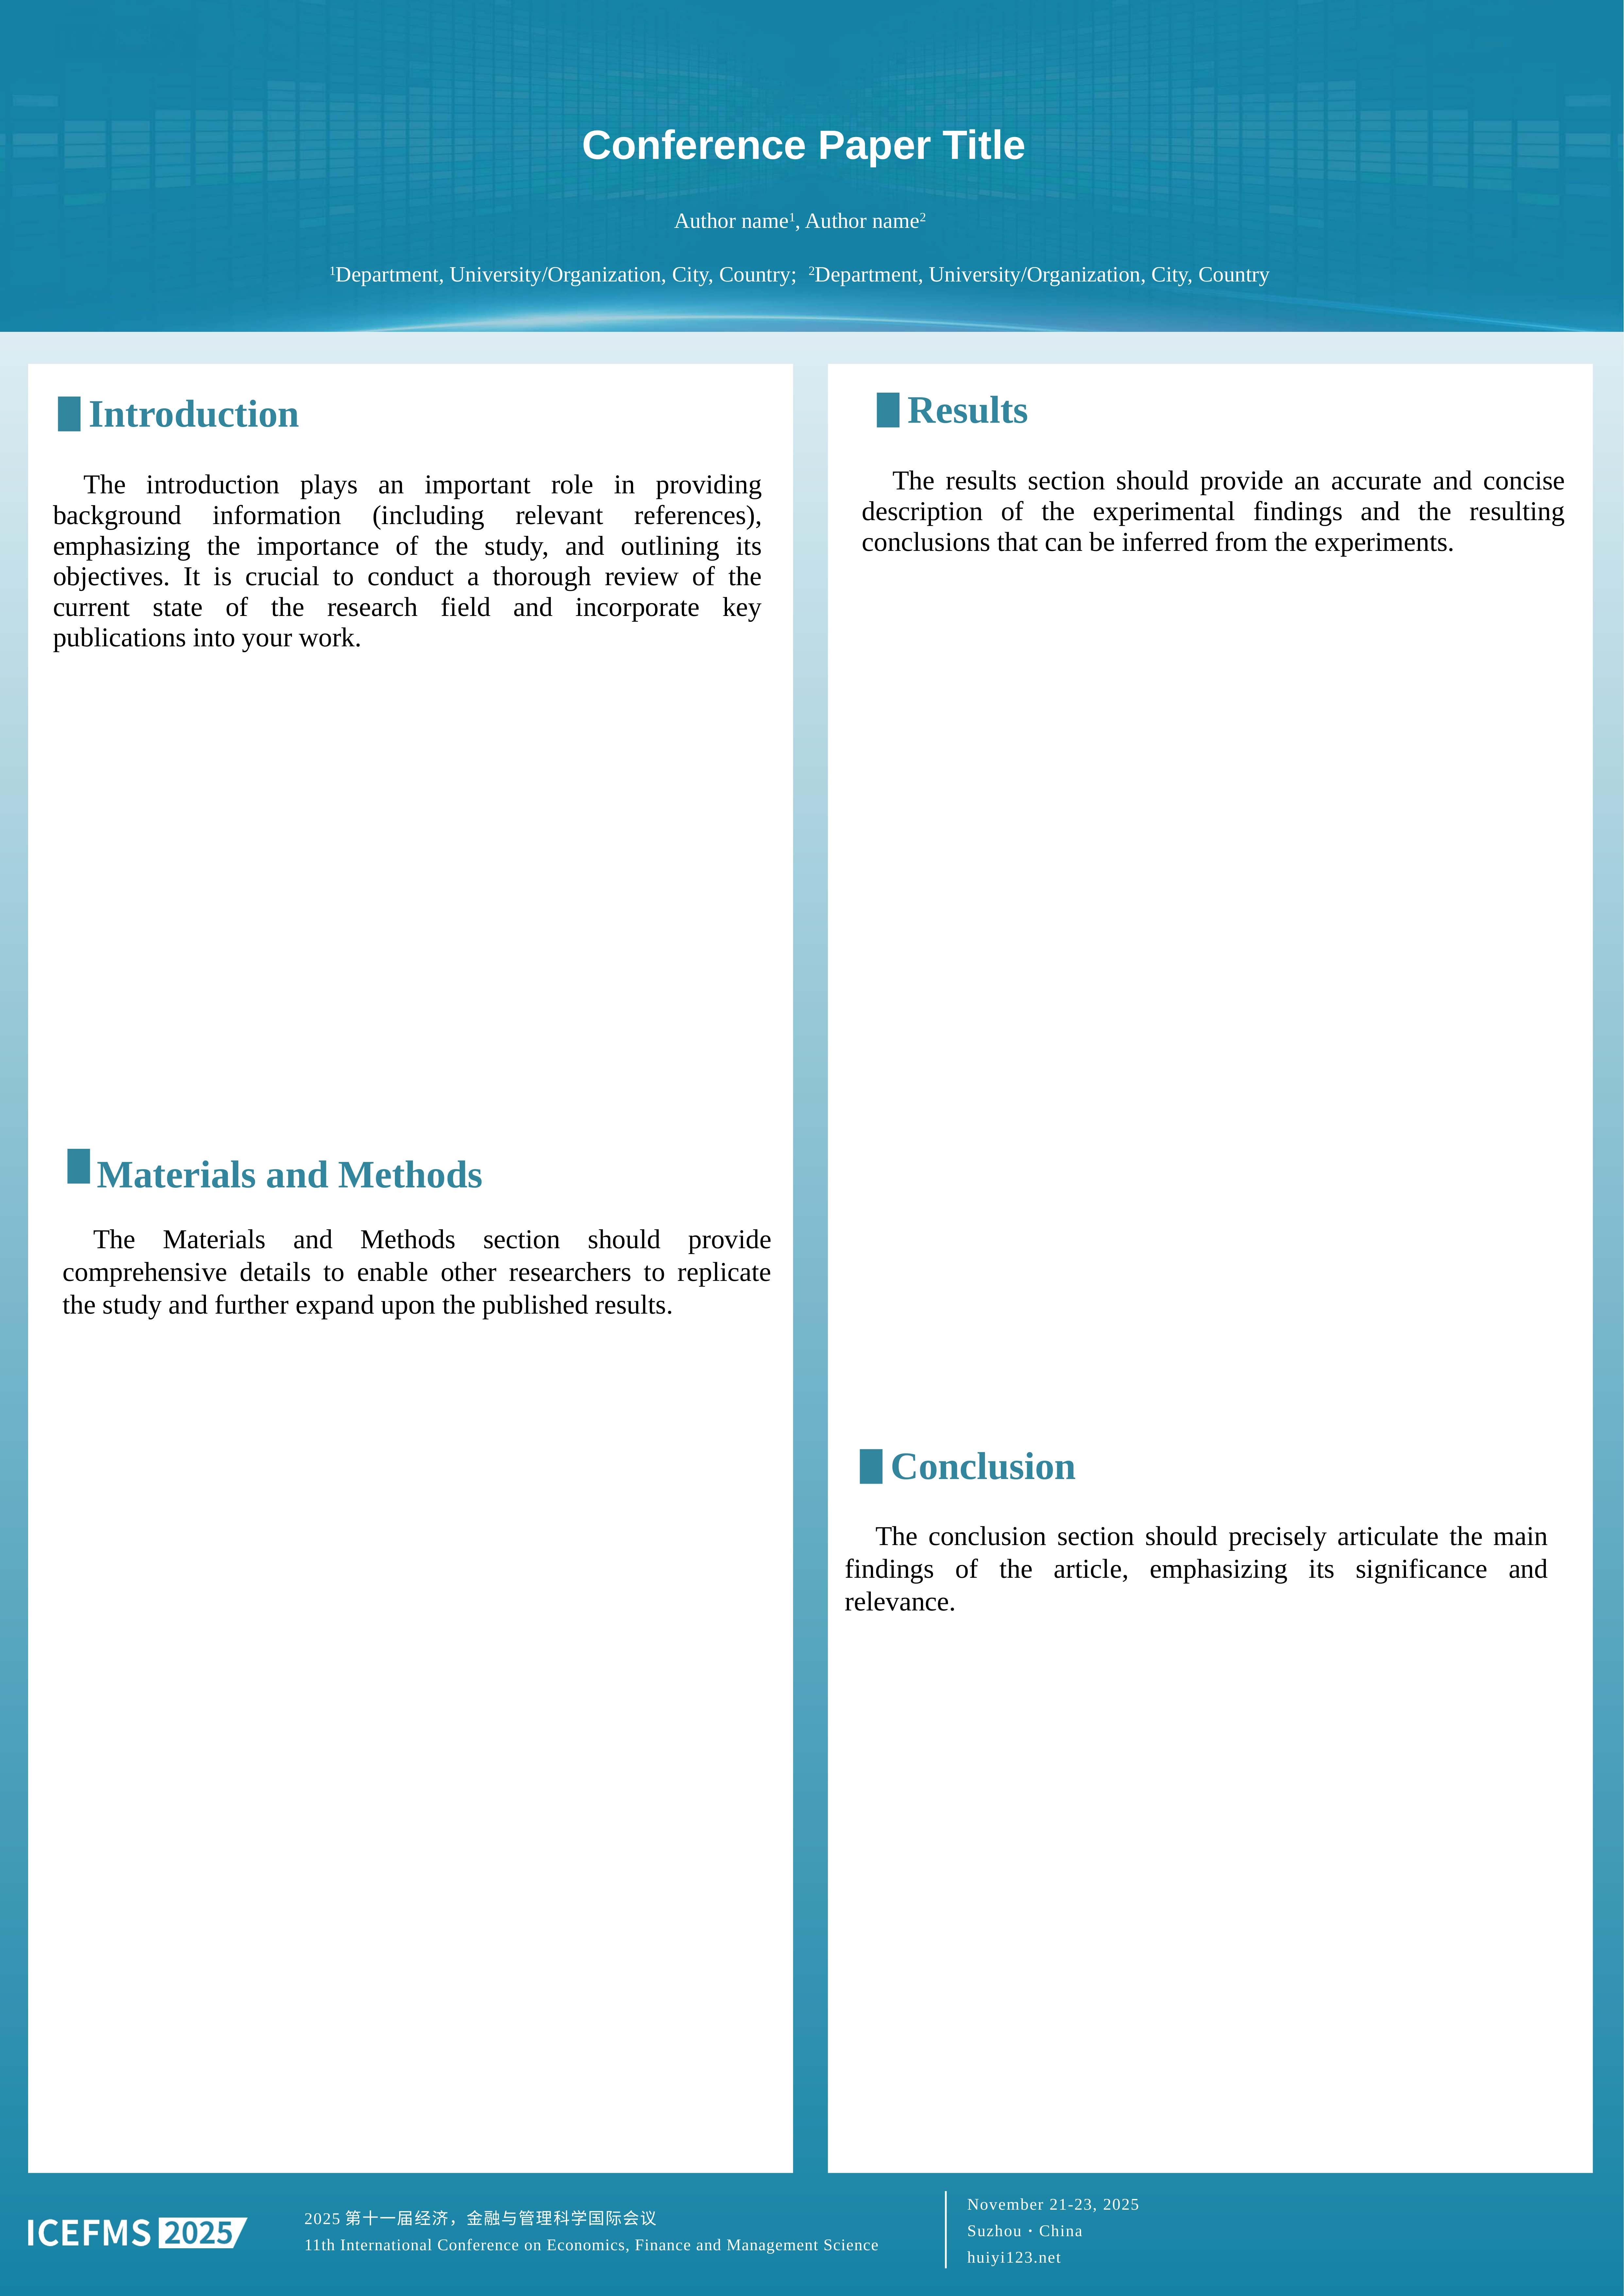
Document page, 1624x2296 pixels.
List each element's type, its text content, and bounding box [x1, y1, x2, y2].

picture [0, 0, 1624, 332]
text_box The conclusion section should precisely articulate the main findings of the article, emphasizing its significance and relevance. [840, 1515, 1554, 1618]
text_box [57, 396, 81, 432]
text_box The introduction plays an important role in providing background information (including relevant references), emphasizing the importance of the study, and outlining its objectives. It is crucial to conduct a thorough review of the current state of the research field and incorporate key publications into your work. [48, 466, 768, 655]
text_box Introduction [75, 377, 328, 445]
text_box Materials and Methods [83, 1138, 619, 1206]
text_box Results [894, 373, 1147, 441]
text_box Conclusion [877, 1430, 1130, 1498]
text_box The Materials and Methods section should provide comprehensive details to enable other researchers to replicate the study and further expand upon the published results. [58, 1219, 777, 1322]
text_box 2025第十一届经济，金融与管理科学国际会议 11th International Conference on Economics, Finance and Management Science [299, 2205, 929, 2256]
text_box The results section should provide an accurate and concise description of the experimental findings and the resulting conclusions that can be inferred from the experiments. [857, 462, 1571, 559]
text_box [67, 1148, 91, 1184]
picture [28, 2217, 248, 2249]
text_box [27, 363, 794, 2174]
text_box November 21-23, 2025 Suzhou · China huiyi123.net [962, 2191, 1222, 2269]
text_box [859, 1448, 883, 1485]
text_box [827, 363, 1594, 2174]
text_box [876, 392, 900, 428]
text_box [944, 2190, 947, 2269]
